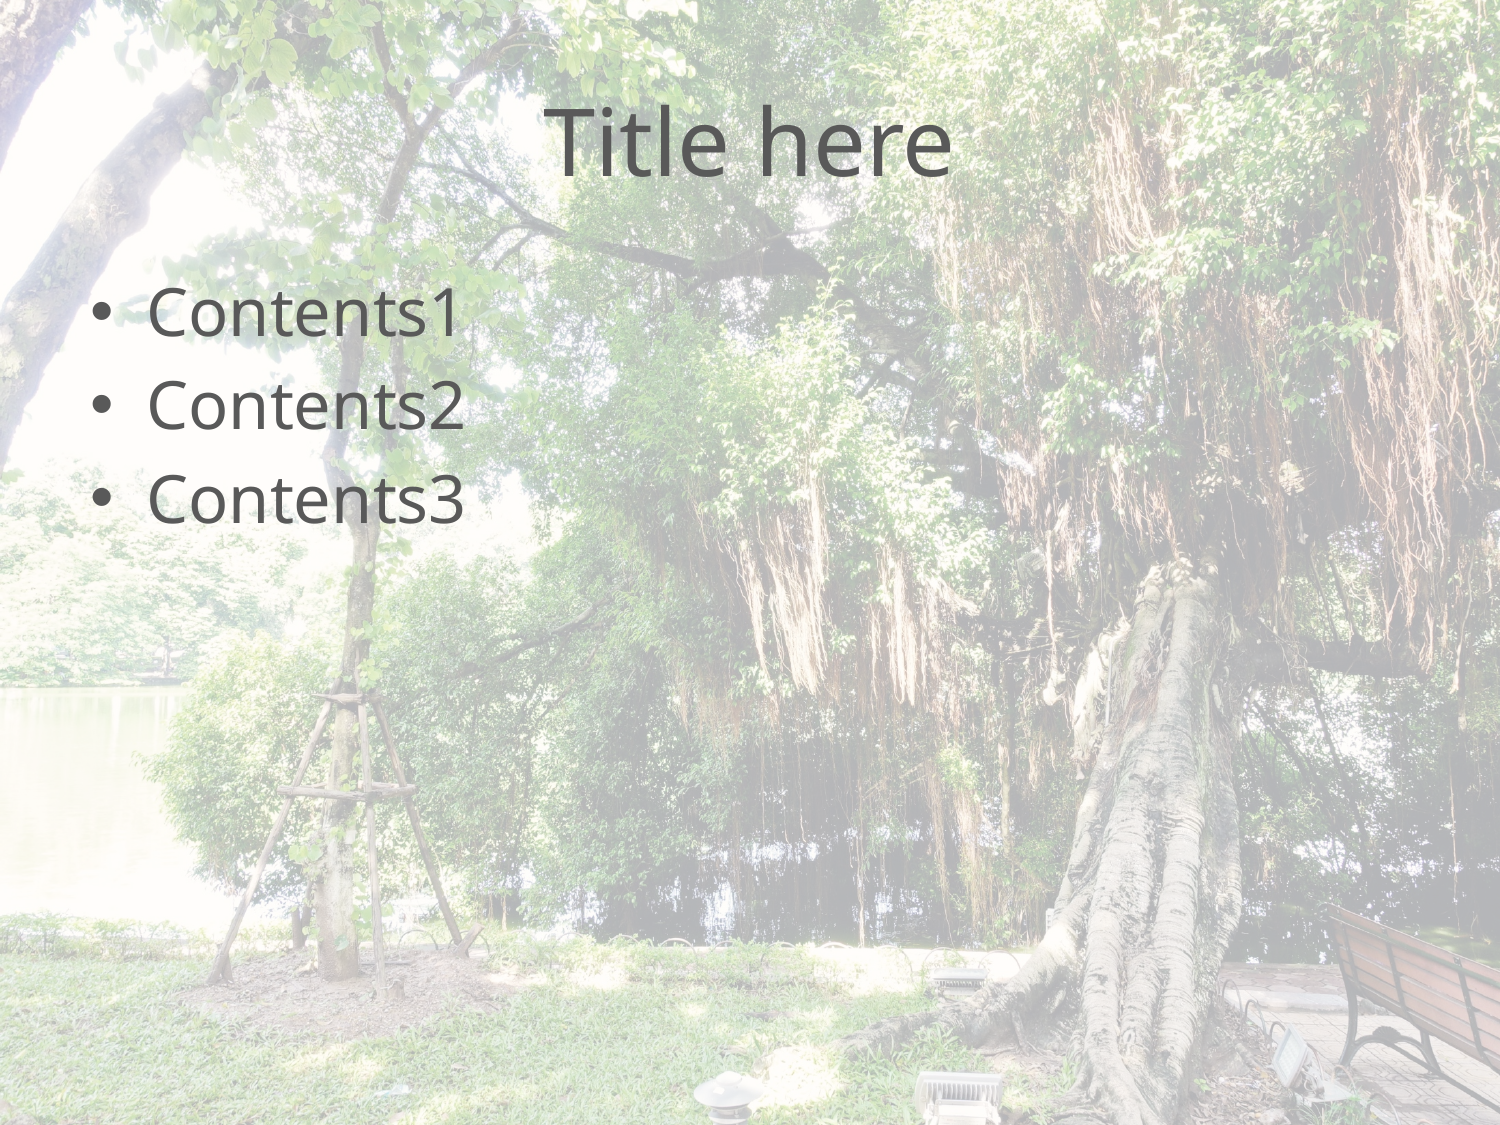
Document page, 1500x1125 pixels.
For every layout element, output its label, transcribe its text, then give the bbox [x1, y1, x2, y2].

text_box [0, 0, 1500, 1125]
list Contents1 Contents2 Contents3 [75, 262, 1425, 1005]
title Title here [75, 45, 1425, 233]
